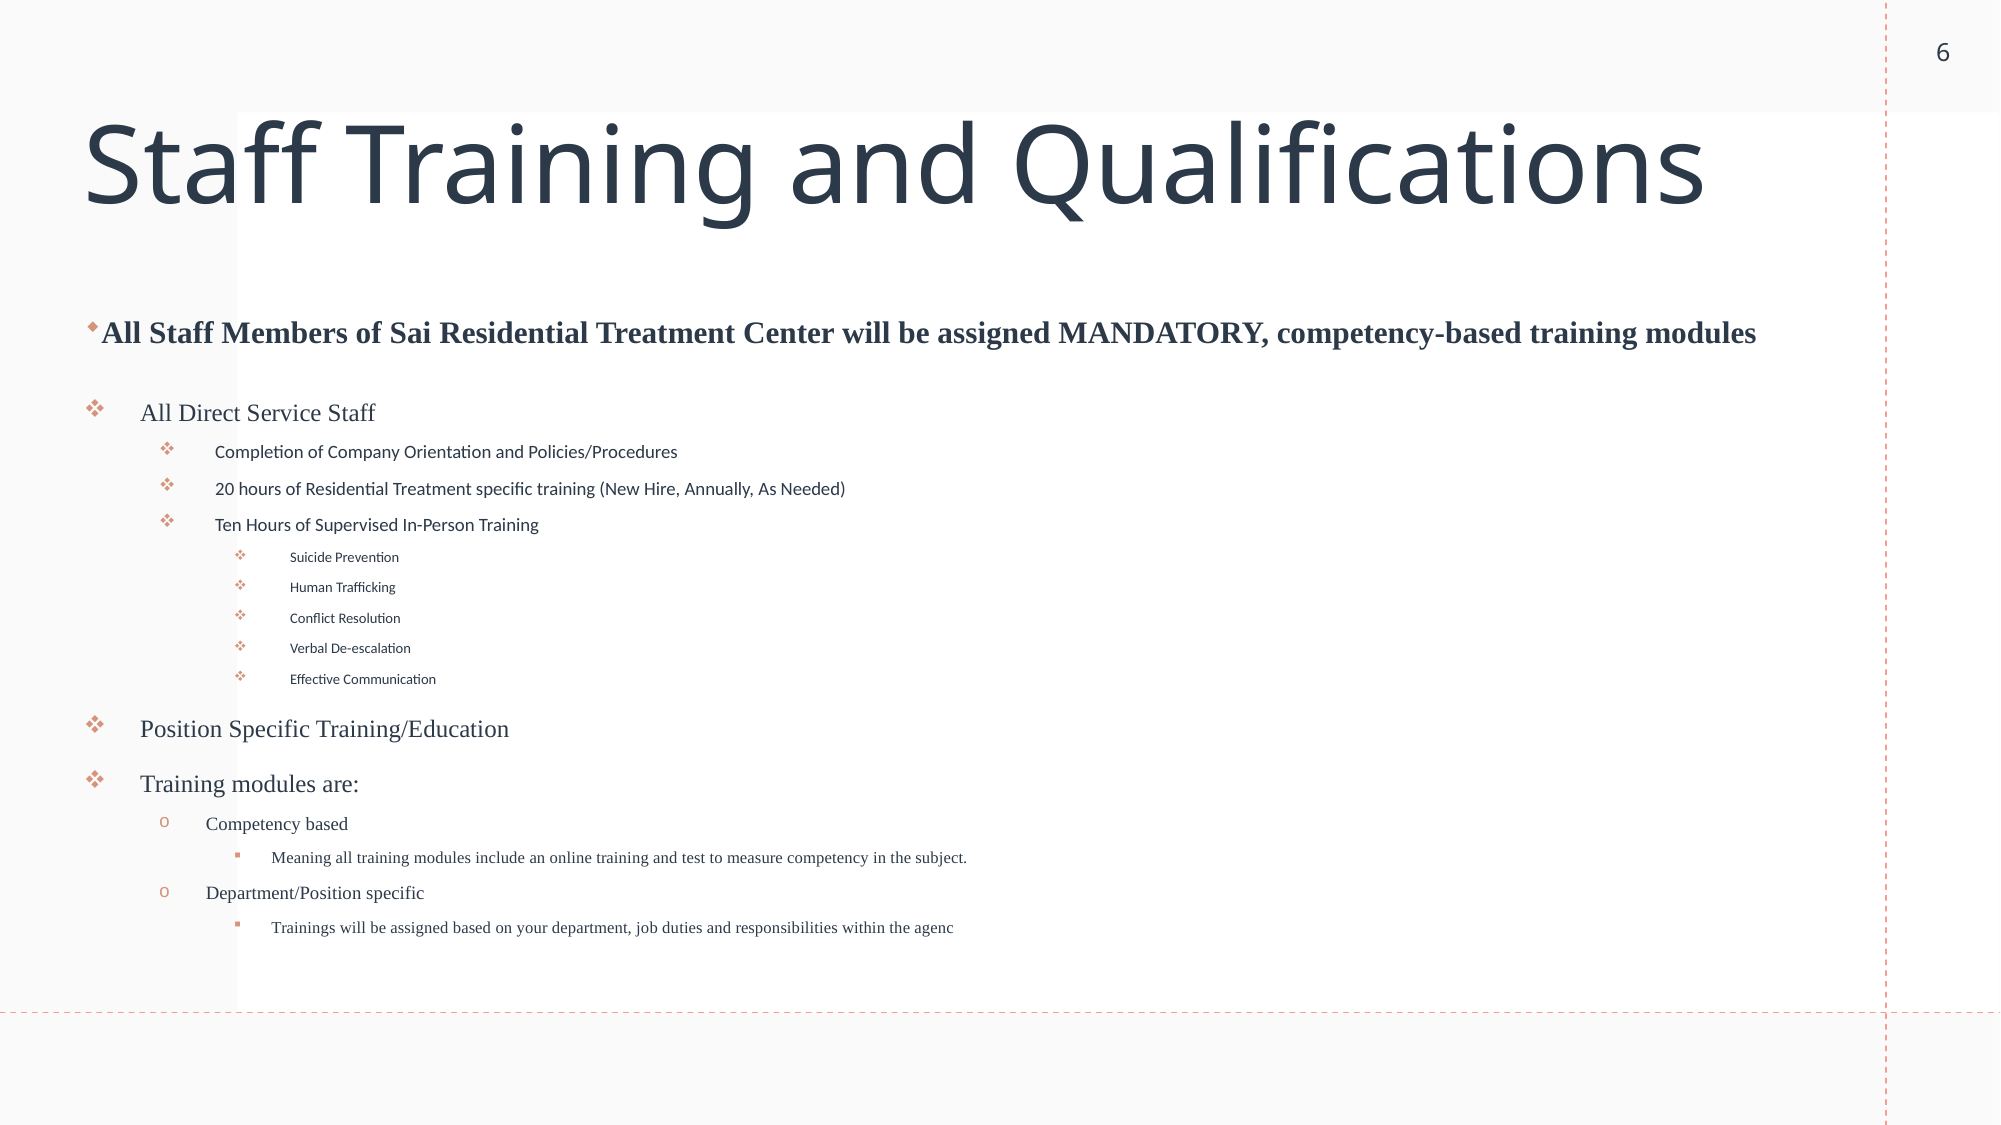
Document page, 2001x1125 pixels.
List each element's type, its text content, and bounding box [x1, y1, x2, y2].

title Staff Training and Qualifications [68, 59, 1794, 278]
slide_number 6 [1886, 0, 2000, 110]
list All Staff Members of Sai Residential Treatment Center will be assigned MANDATORY, competency-based training modules All Direct Service Staff Completion of Company Orientation and Policies/Procedures 20 hours of Residential Treatment specific training (New Hire, Annually, As Needed) Ten Hours of Supervised In-Person Training Suicide Prevention Human Trafficking Conflict Resolution Verbal De-escalation Effective Communication Position Specific Training/Education Training modules are: Competency based Meaning all training modules include an online training and test to measure competency in the subject. Department/Position specific Trainings will be assigned based on your department, job duties and responsibilities within the agenc [68, 299, 1794, 990]
